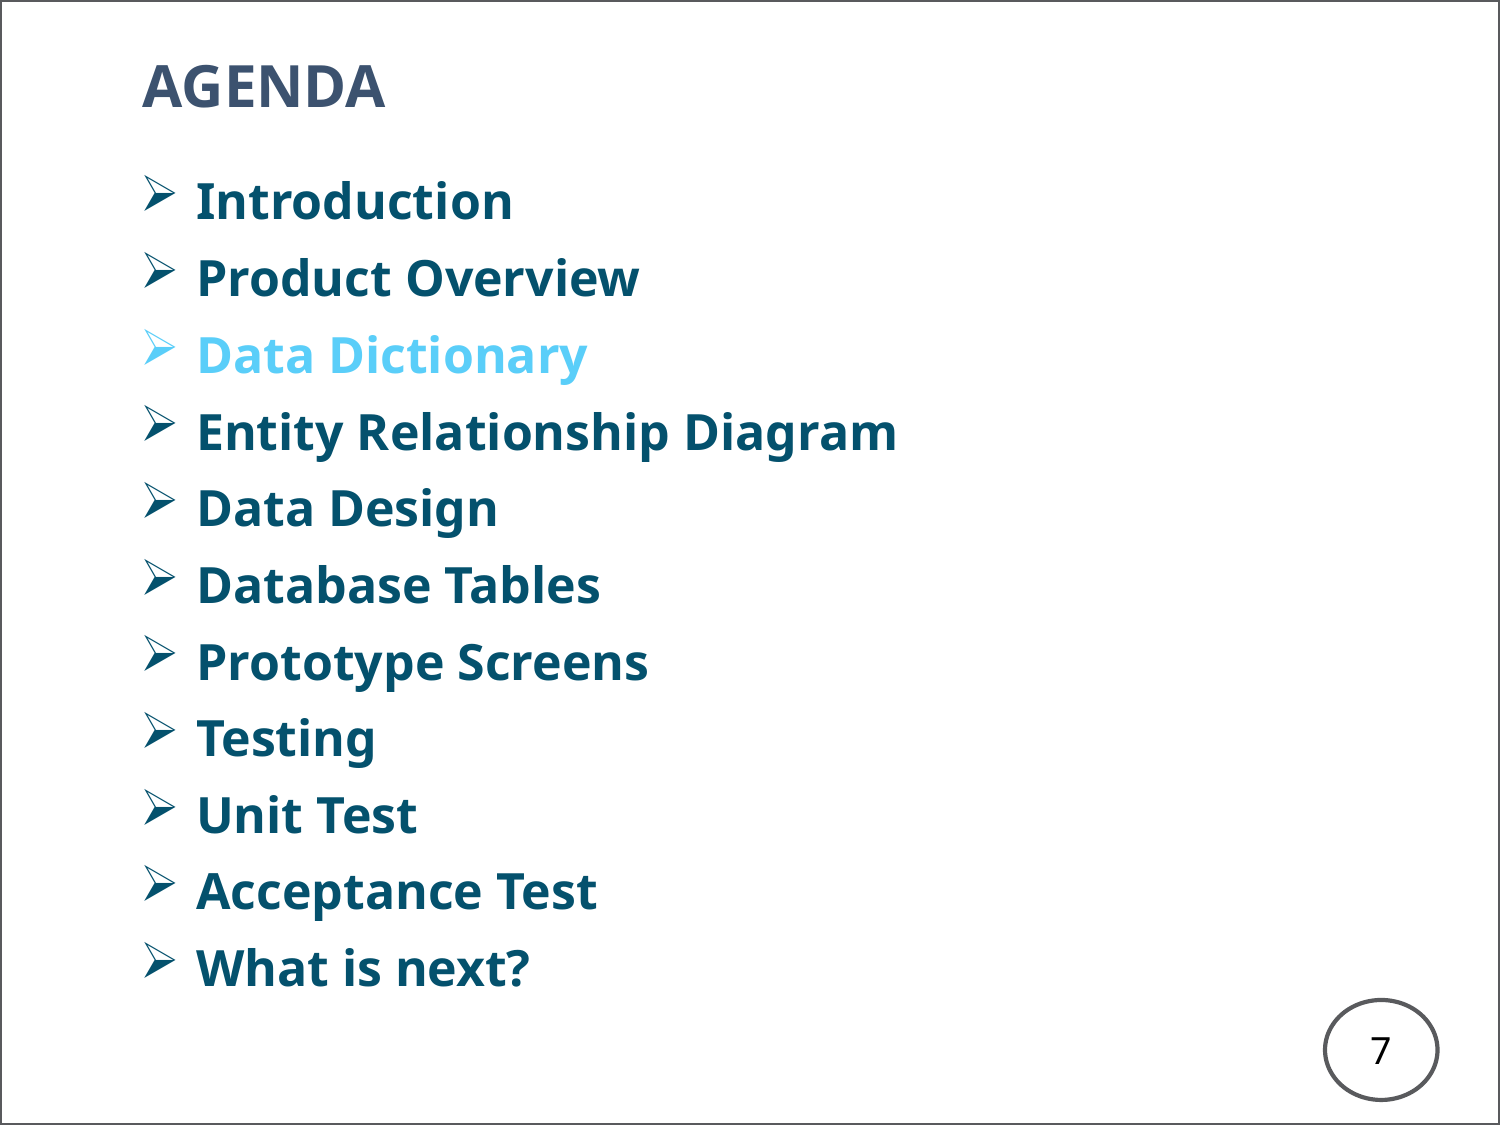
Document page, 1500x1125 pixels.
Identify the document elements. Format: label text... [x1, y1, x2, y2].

text_box AGENDA [128, 41, 1229, 127]
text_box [1324, 999, 1438, 1101]
text_box [0, 0, 1500, 1125]
text_box Introduction Product Overview Data Dictionary Entity Relationship Diagram Data Design Database Tables Prototype Screens Testing Unit Test Acceptance Test What is next? [124, 162, 1359, 1100]
